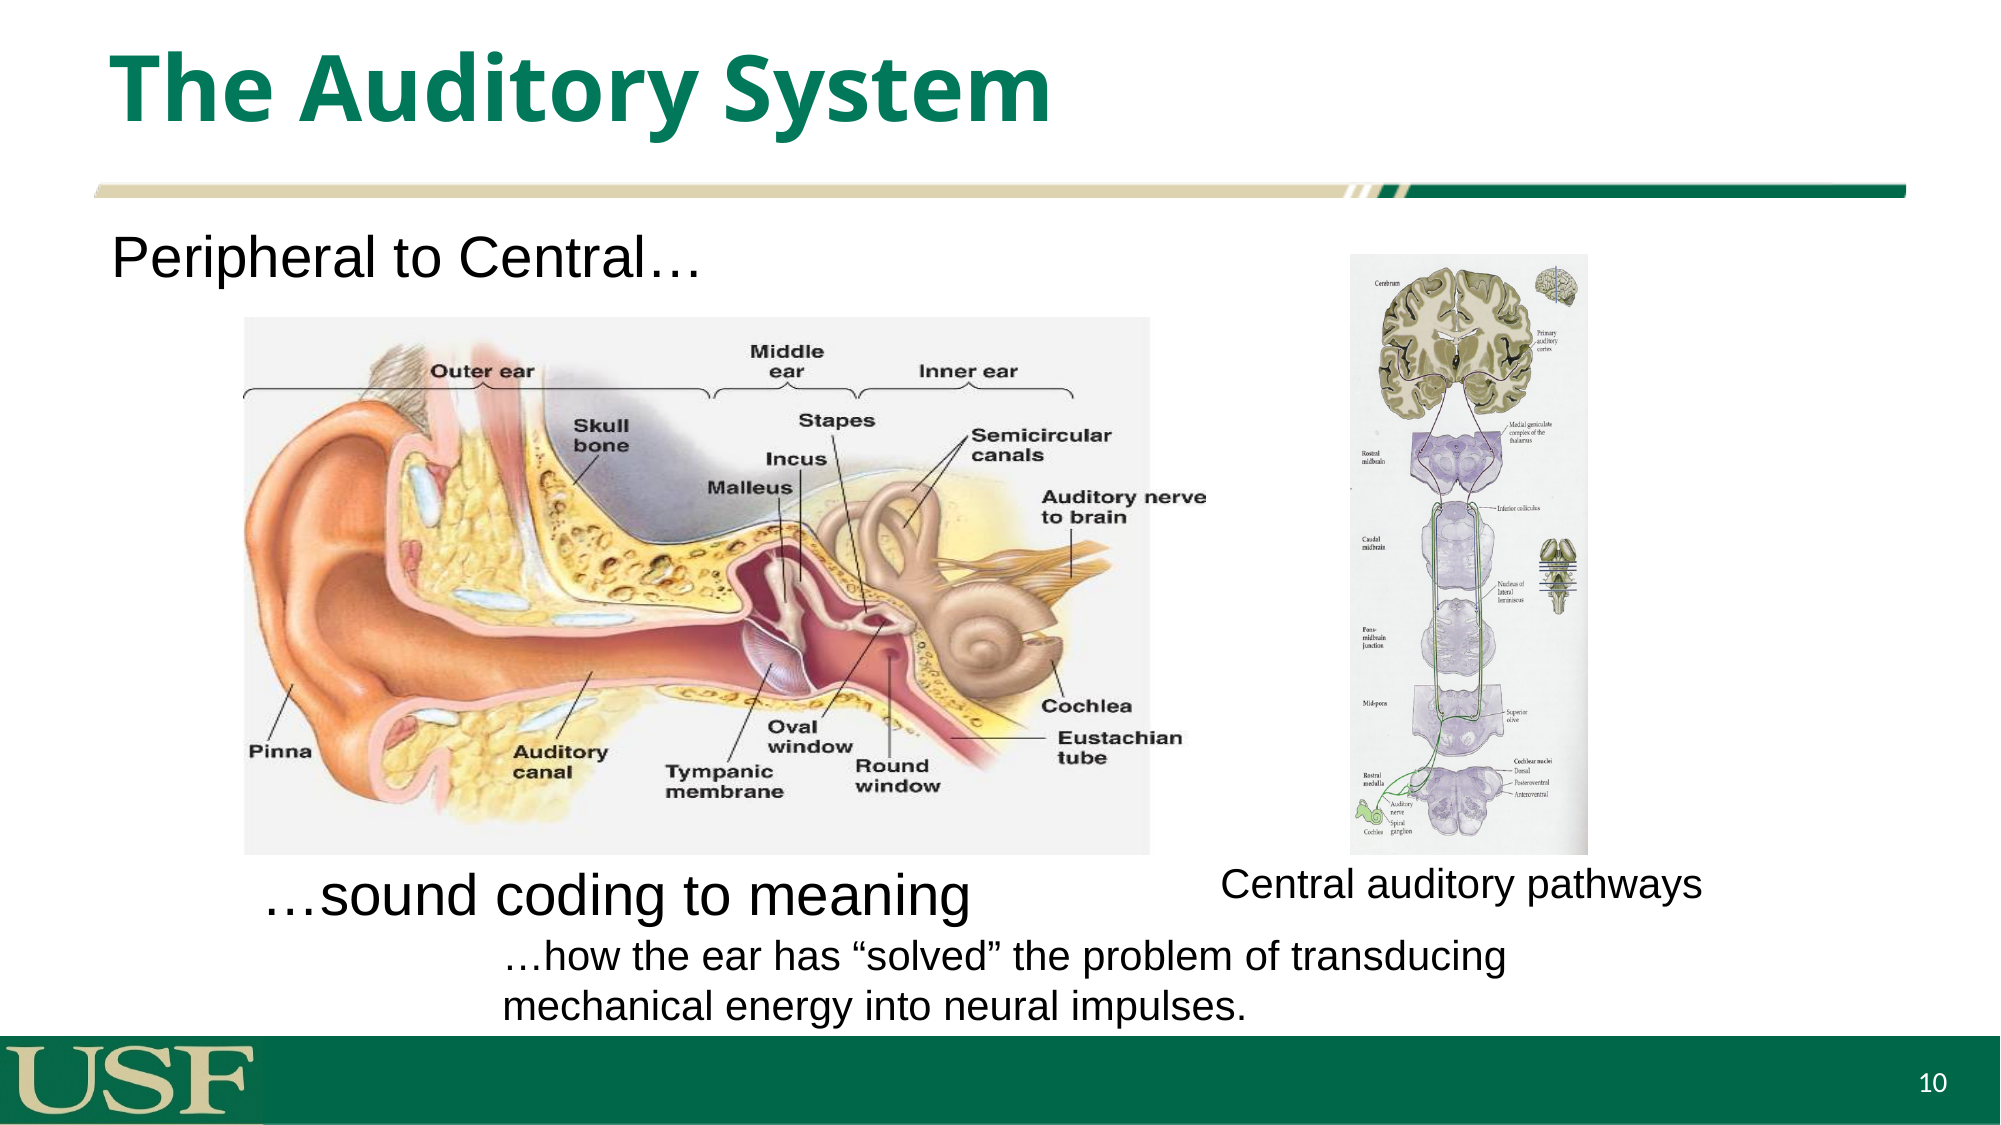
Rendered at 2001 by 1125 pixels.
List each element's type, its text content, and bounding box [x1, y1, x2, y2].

picture [243, 317, 1206, 855]
text_box Central auditory pathways [1205, 849, 1756, 915]
text_box …how the ear has “solved” the problem of transducing mechanical energy into neural impulses. [487, 921, 1738, 1037]
text_box Peripheral to Central… [97, 211, 721, 297]
title The Auditory System [93, 0, 1907, 183]
text_box …sound coding to meaning [247, 855, 988, 935]
slide_number 10 [1512, 1050, 1963, 1111]
picture [1349, 254, 1588, 855]
picture [0, 1036, 2000, 1125]
